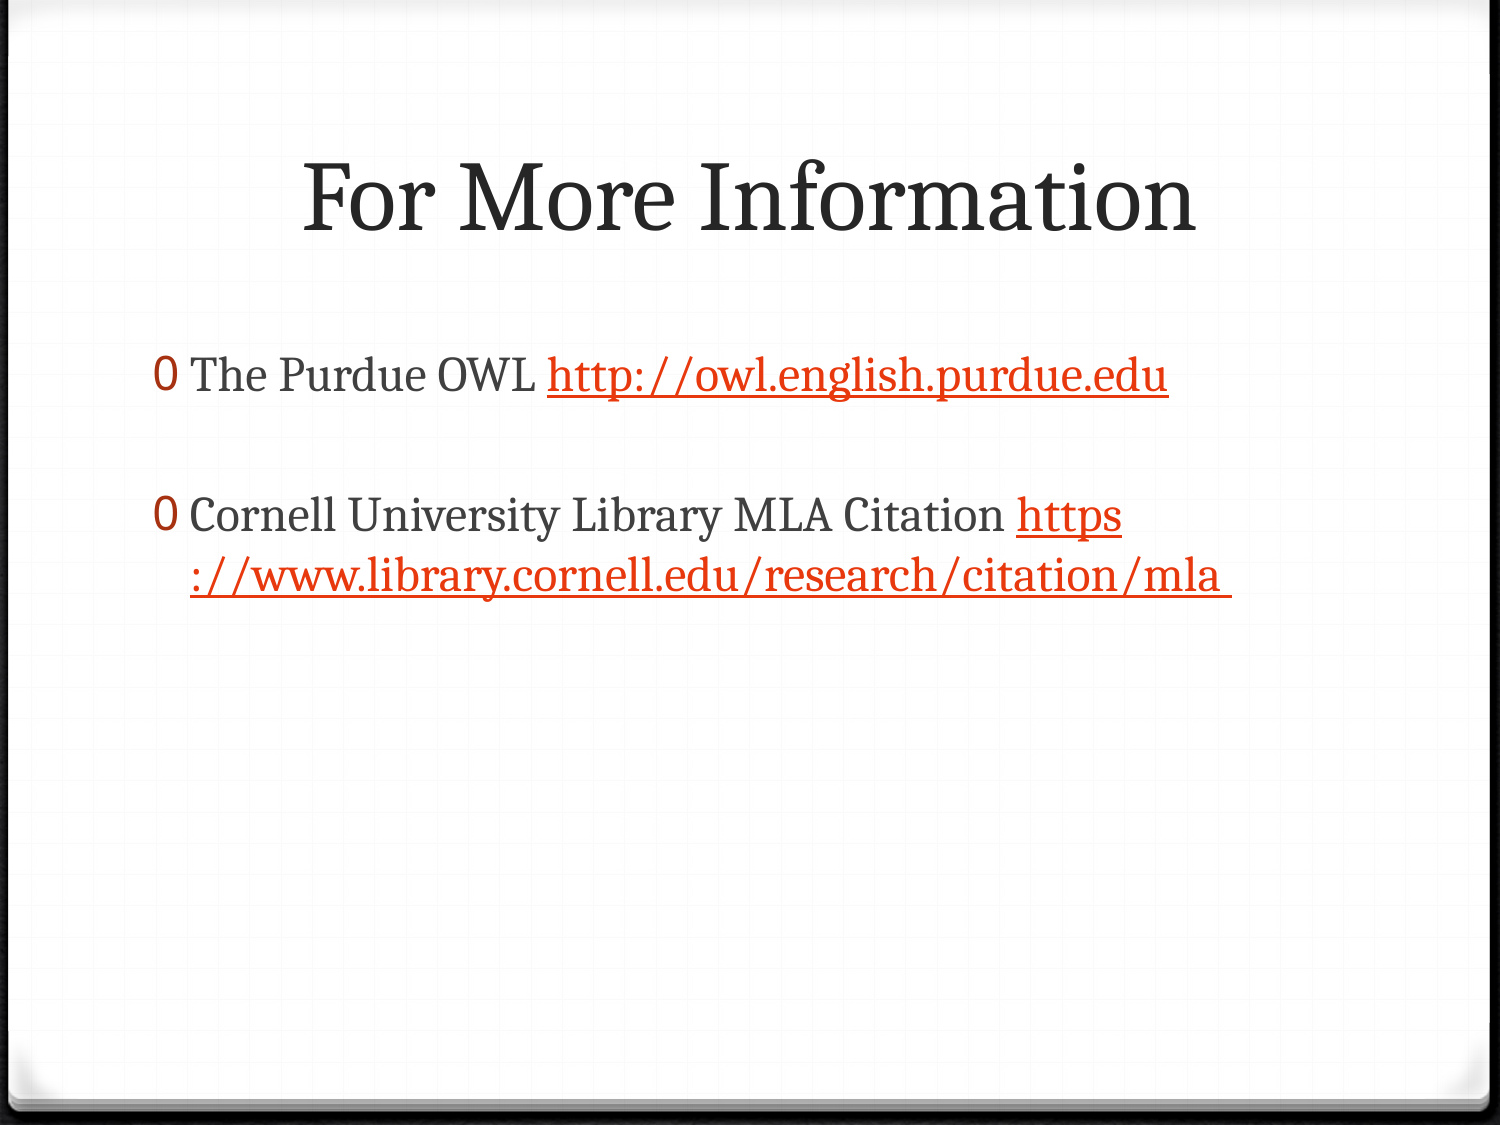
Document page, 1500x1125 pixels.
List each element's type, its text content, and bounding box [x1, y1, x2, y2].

list The Purdue OWL http://owl.english.purdue.edu Cornell University Library MLA Citation https://www.library.cornell.edu/research/citation/mla [137, 334, 1363, 983]
picture [0, 0, 1500, 1125]
title For More Information [90, 71, 1410, 309]
